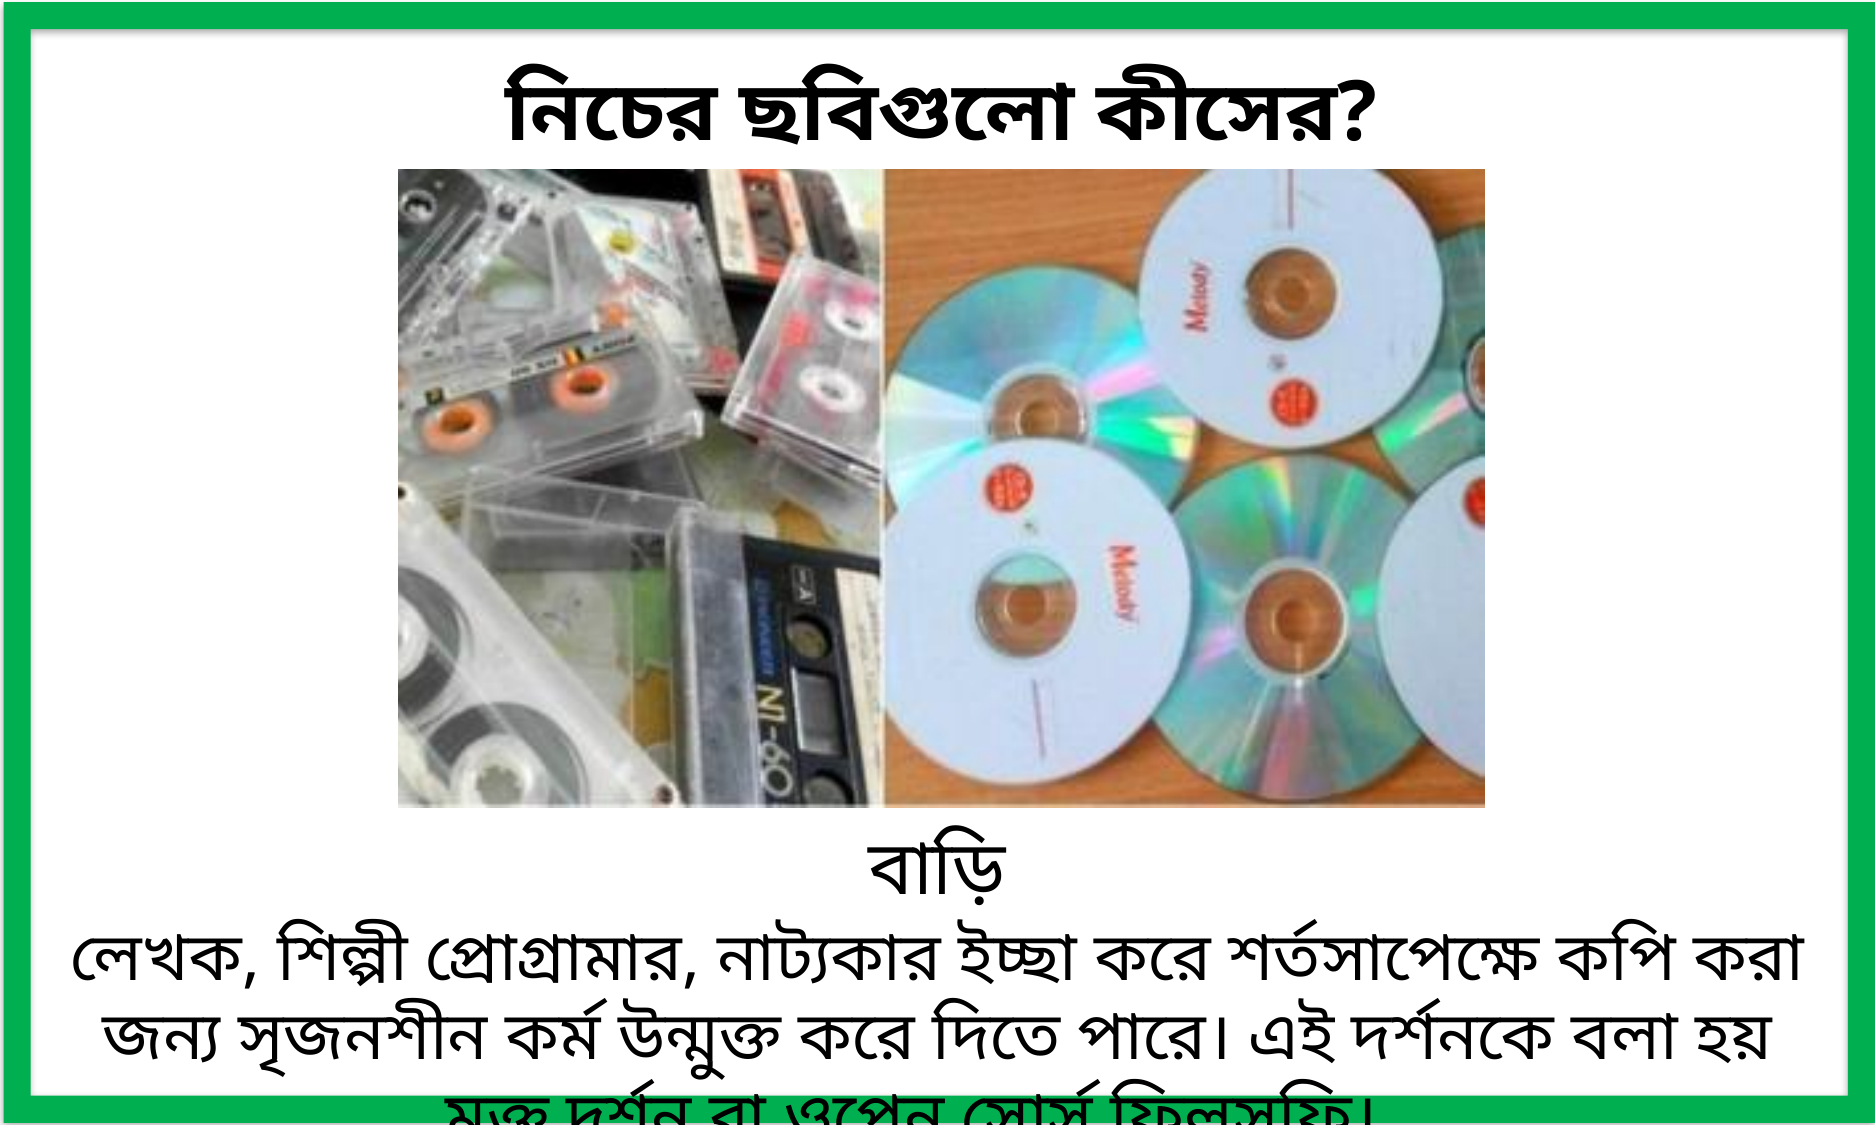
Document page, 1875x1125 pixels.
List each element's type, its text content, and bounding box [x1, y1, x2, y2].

picture [398, 169, 1485, 808]
text_box নিচের ছবিগুলো কীসের? [406, 49, 1477, 164]
text_box লেখক, শিল্পী প্রোগ্রামার, নাট্যকার ইচ্ছা করে শর্তসাপেক্ষে কপি করা জন্য সৃজনশীন কর্ম উন্মুক্ত করে দিতে পারে। এই দর্শনকে বলা হয় মুক্ত দর্শন বা ওপেন সোর্স ফিলসফি। [54, 906, 1821, 1125]
text_box বাড়ি [767, 812, 1108, 918]
